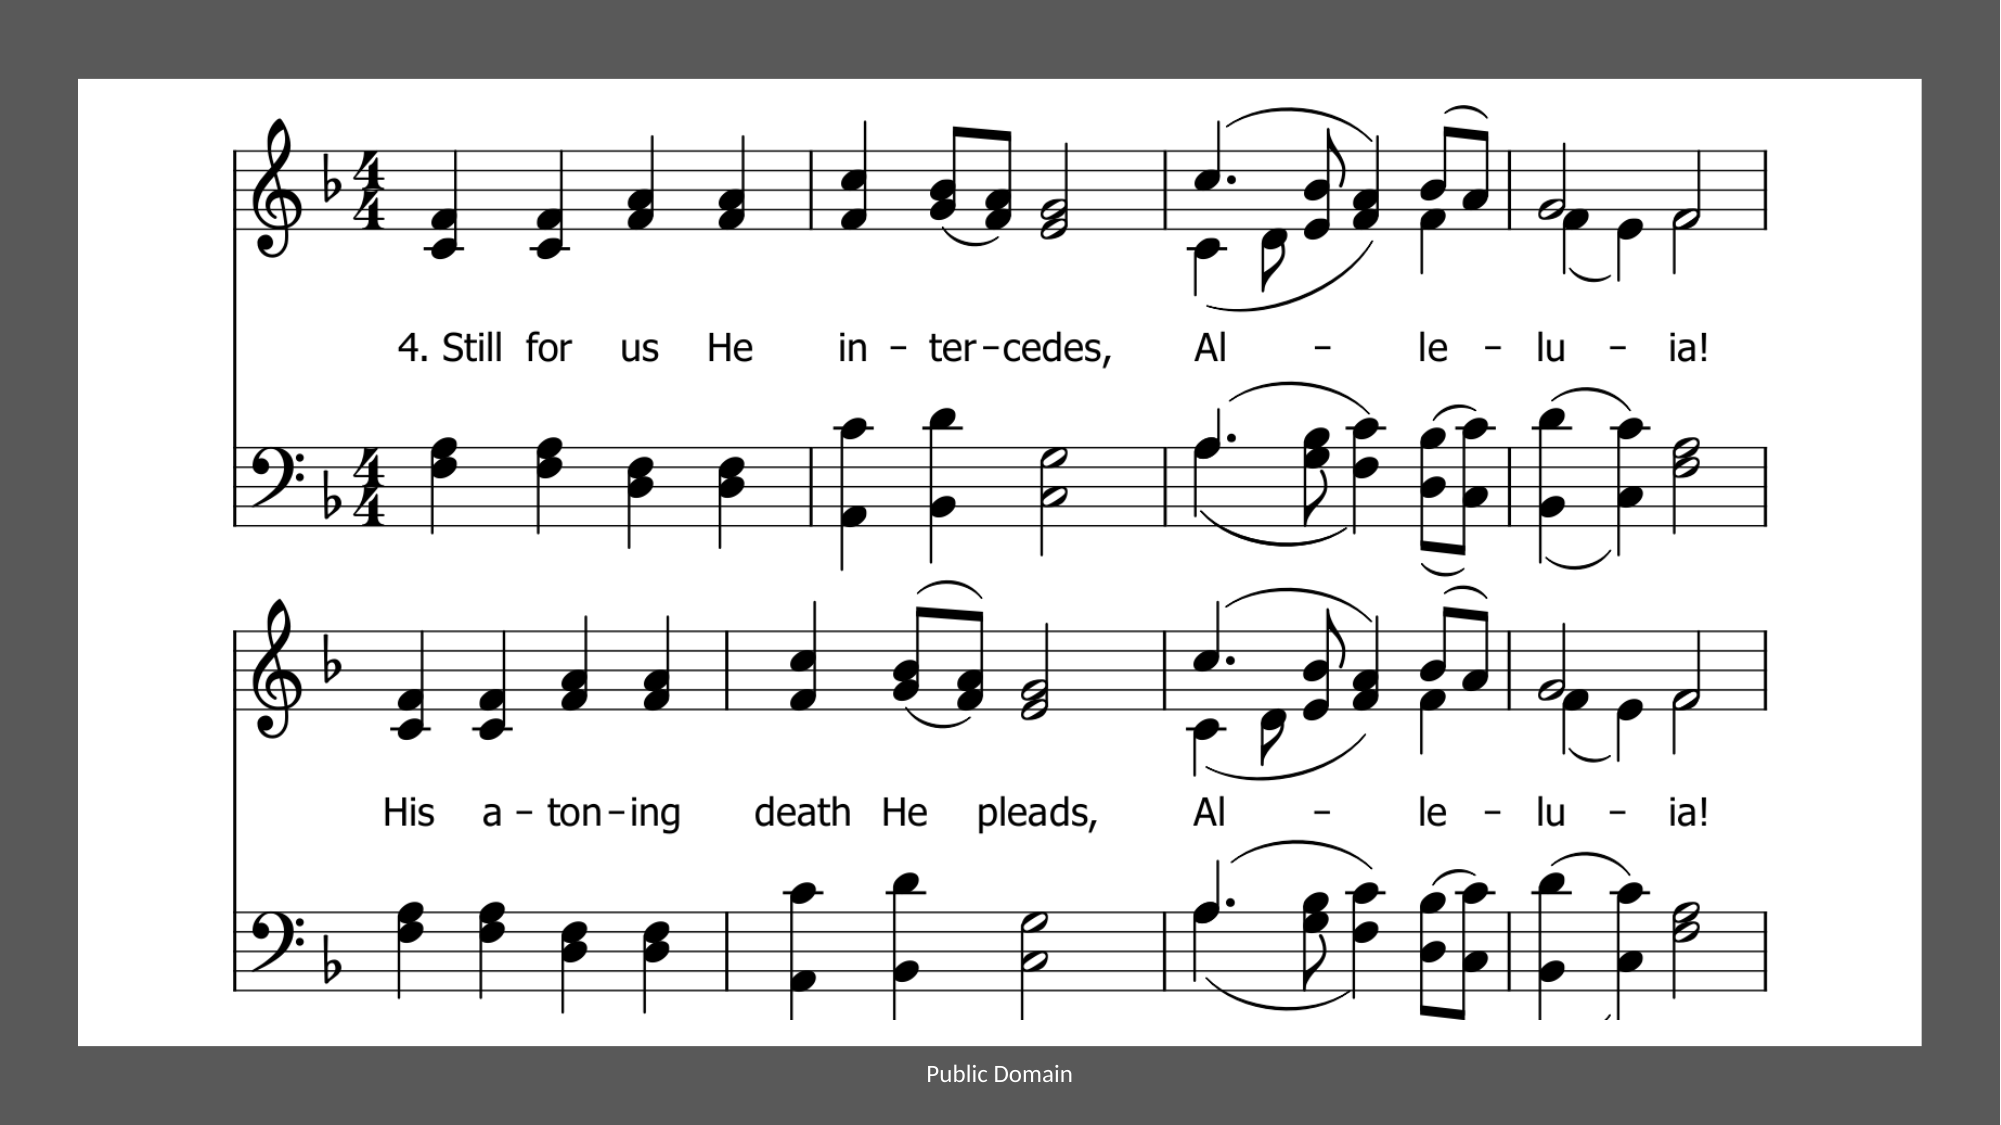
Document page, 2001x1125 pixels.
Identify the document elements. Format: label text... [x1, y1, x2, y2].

footer Public Domain [662, 1042, 1338, 1103]
text_box [0, 0, 2000, 1125]
picture [231, 105, 1768, 1020]
text_box [77, 78, 1923, 1047]
